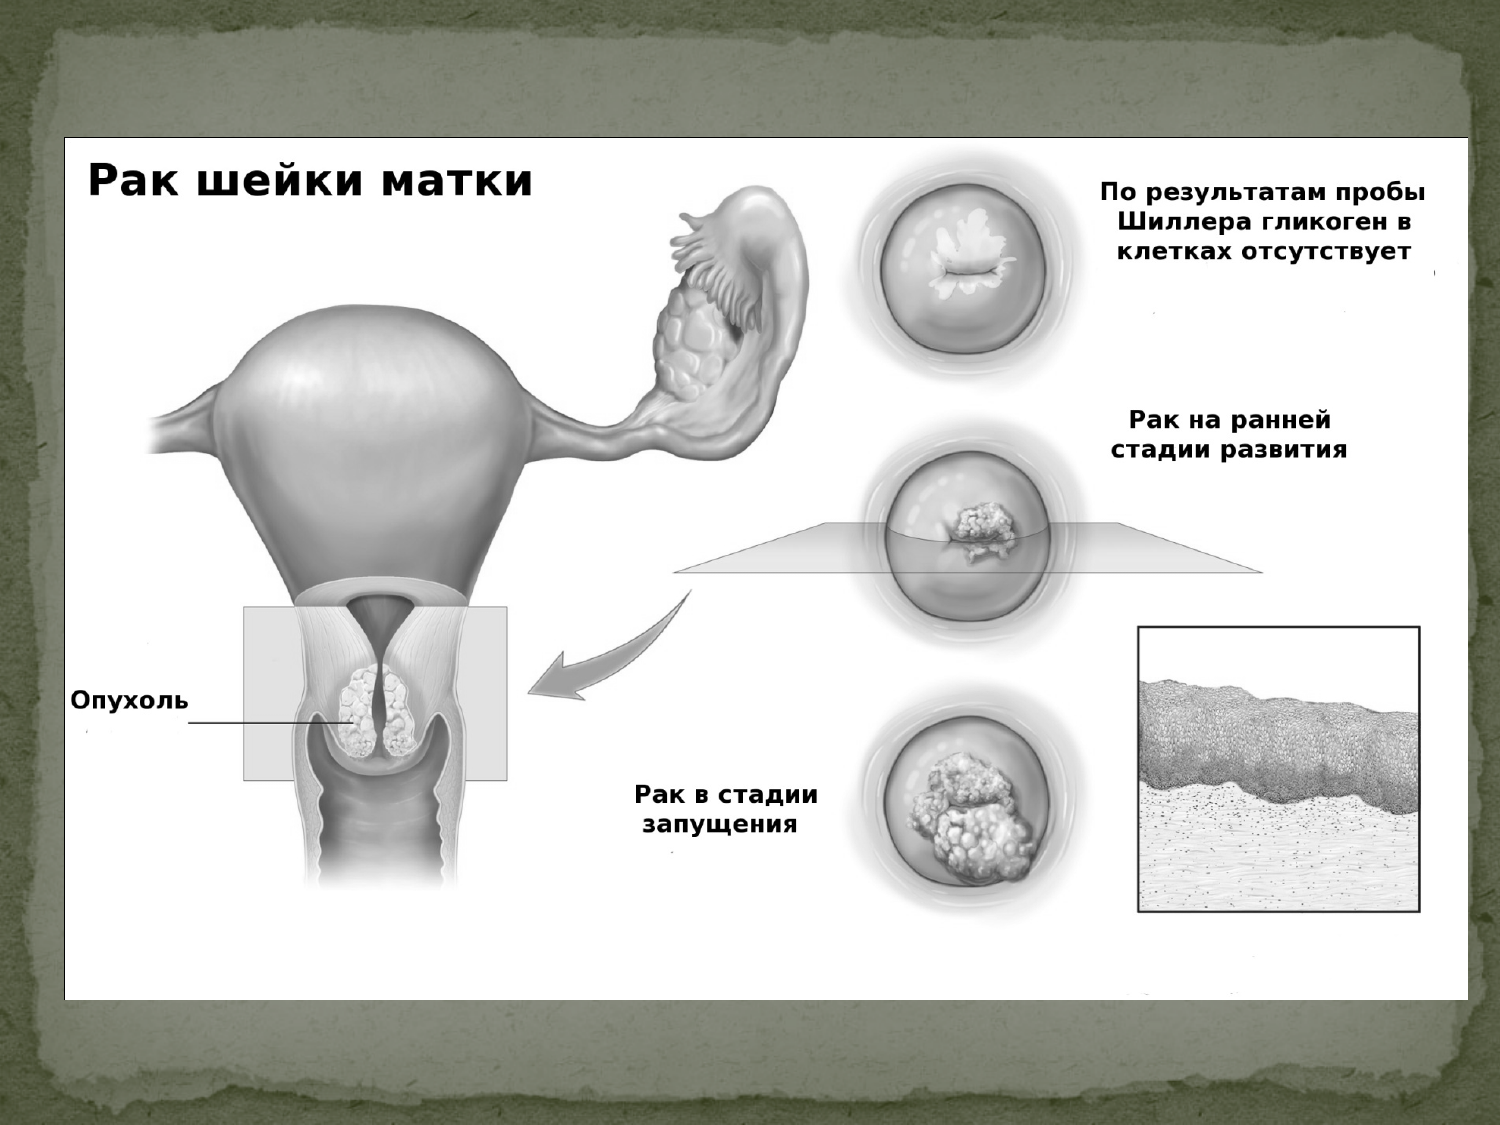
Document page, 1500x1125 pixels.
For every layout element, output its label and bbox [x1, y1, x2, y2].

list [68, 141, 1465, 997]
